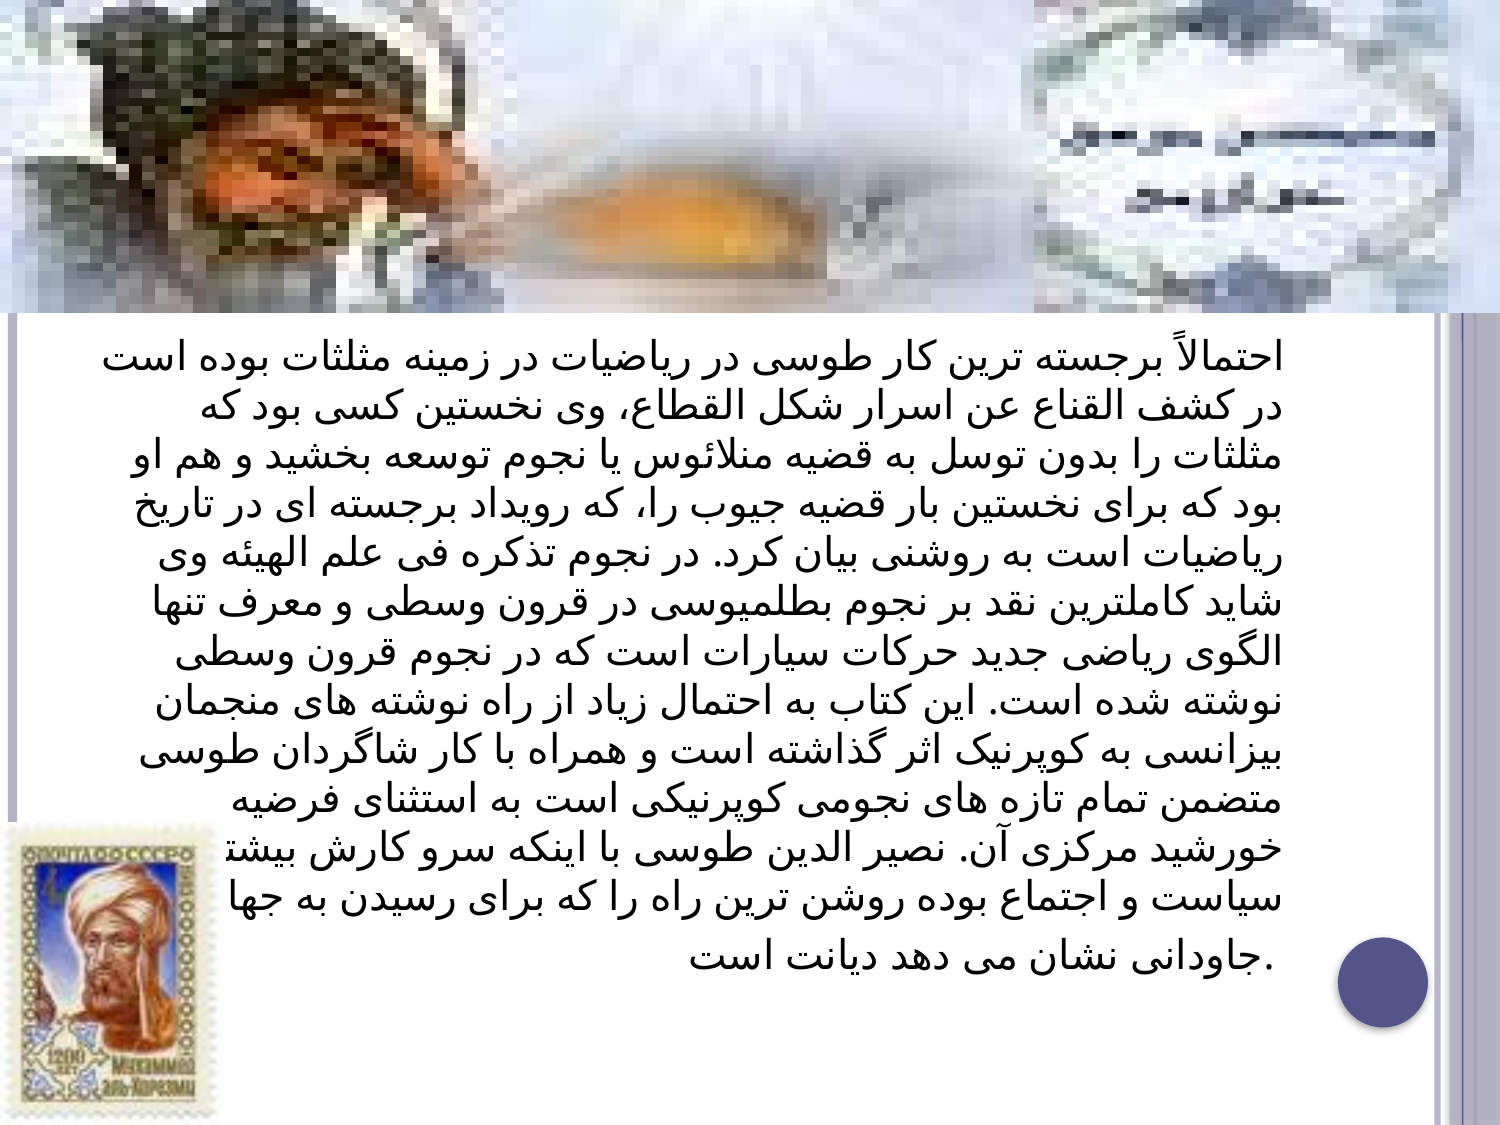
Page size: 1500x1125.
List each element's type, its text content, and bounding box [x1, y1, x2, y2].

list احتمالاً برجسته ترین کار طوسی در ریاضیات در زمینه مثلثات بوده است در کشف القناع عن اسرار شکل القطاع، وی نخستین کسی بود که مثلثات را بدون توسل به قضیه منلائوس یا نجوم توسعه بخشید و هم او بود که برای نخستین بار قضیه جیوب را، که رویداد برجسته ای در تاریخ ریاضیات است به روشنی بیان کرد. در نجوم تذکره فی علم الهیئه وی شاید کاملترین نقد بر نجوم بطلمیوسی در قرون وسطی و معرف تنها الگوی ریاضی جدید حرکات سیارات است که در نجوم قرون وسطی نوشته شده است. این کتاب به احتمال زیاد از راه نوشته های منجمان بیزانسی به کوپرنیک اثر گذاشته است و همراه با کار شاگردان طوسی متضمن تمام تازه های نجومی کوپرنیکی است به استثنای فرضیه خورشید مرکزی آن. نصیر الدین طوسی با اینکه سرو کارش بیشتر در سیاست و اجتماع بوده روشن ترین راه را که برای رسیدن به جهان جاودانی نشان می دهد دیانت است. [75, 323, 1300, 1062]
picture [0, 821, 227, 1125]
picture [0, 0, 1500, 313]
